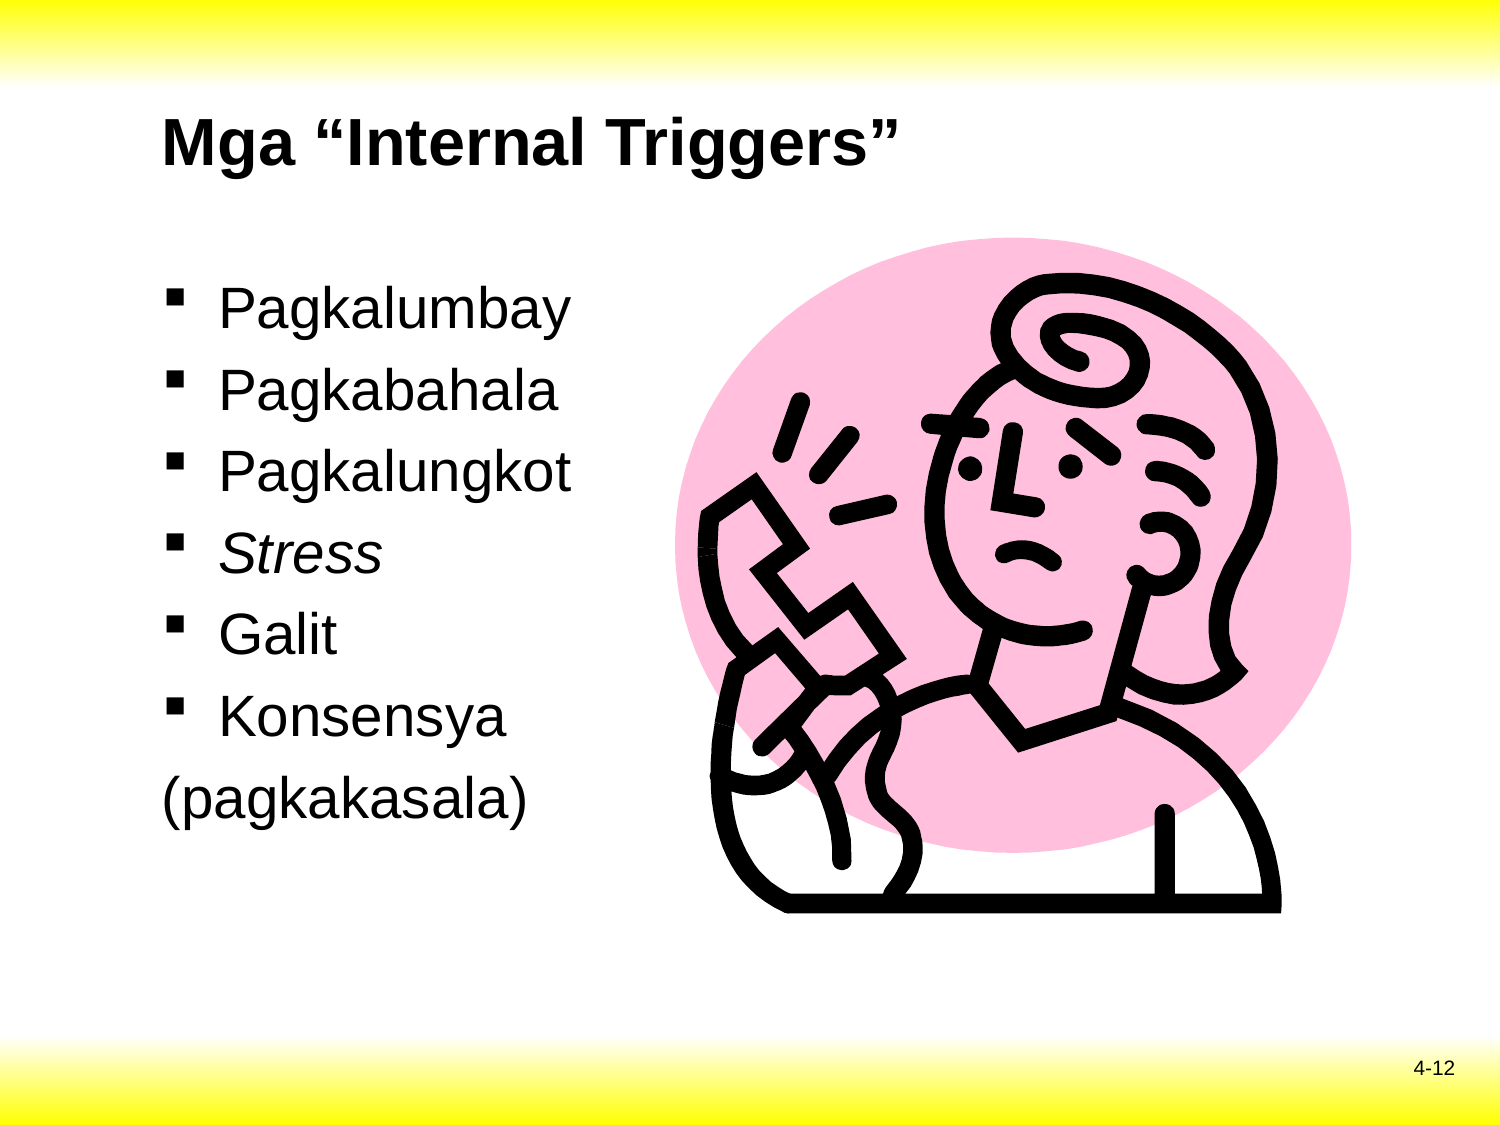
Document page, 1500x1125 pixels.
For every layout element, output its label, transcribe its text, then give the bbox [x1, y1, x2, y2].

list Pagkalumbay Pagkabahala Pagkalungkot Stress Galit Konsensya (pagkakasala) [146, 262, 1410, 1005]
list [674, 237, 1352, 915]
slide_number 4-12 [1120, 1046, 1471, 1125]
title Mga “Internal Triggers” [146, 45, 1410, 233]
